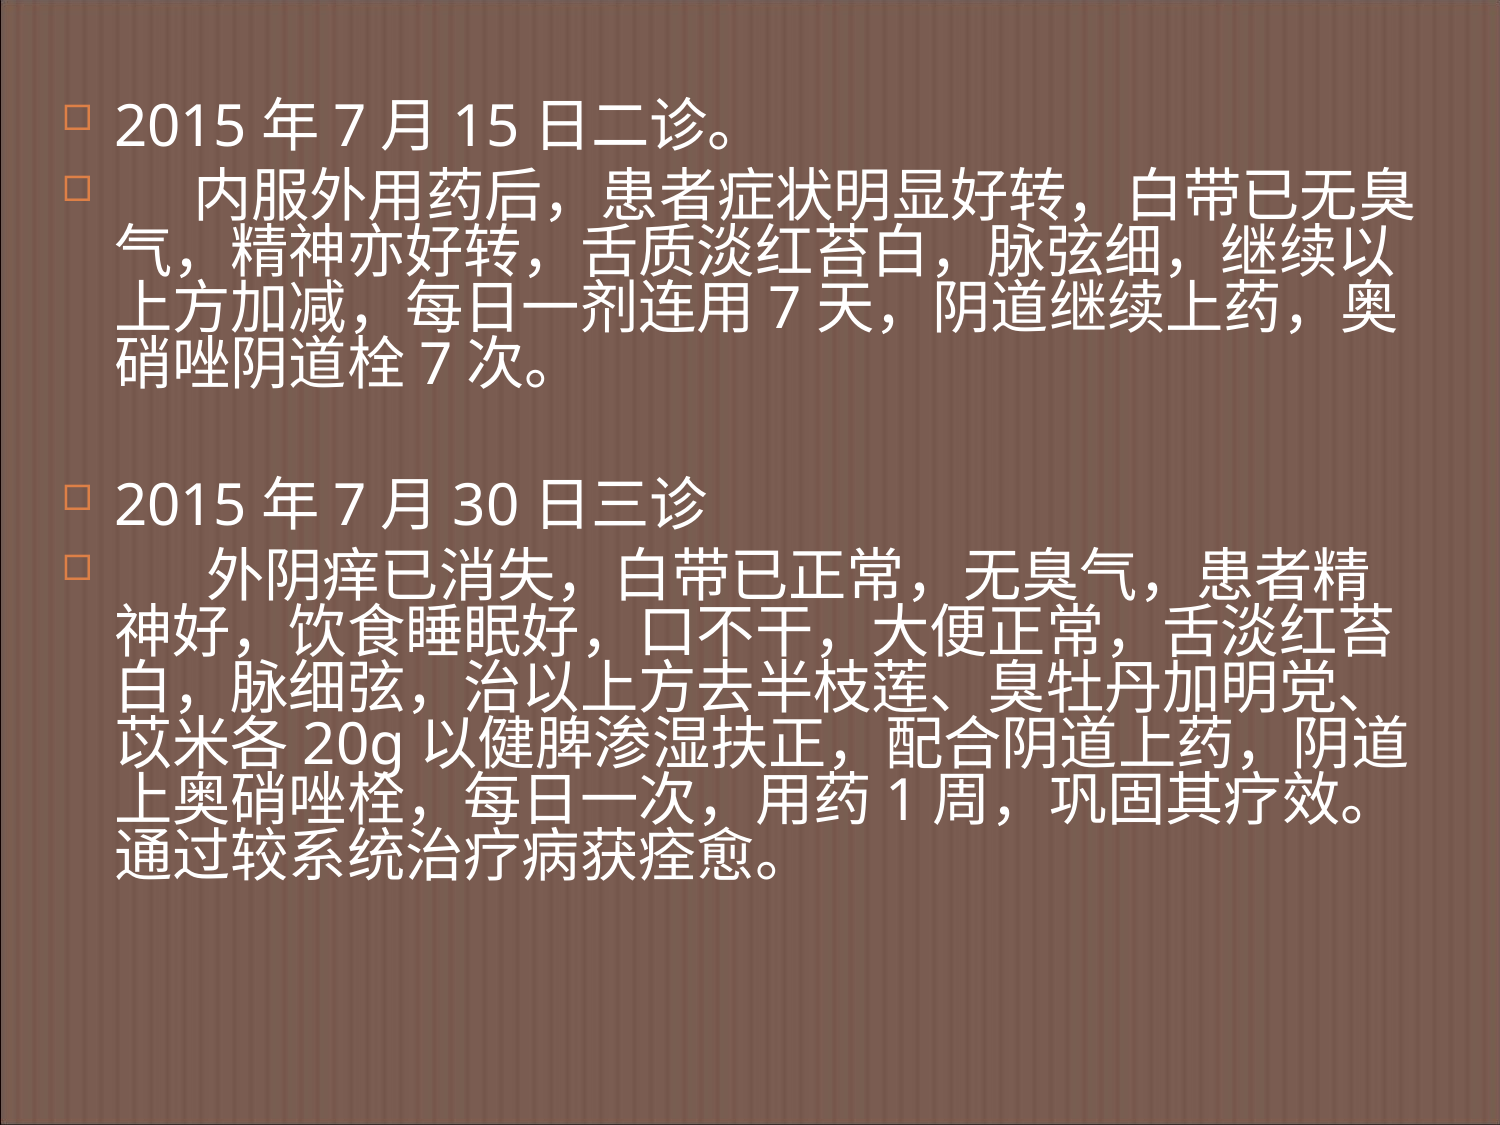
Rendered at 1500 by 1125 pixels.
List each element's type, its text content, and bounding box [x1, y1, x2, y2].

picture [0, 0, 1500, 1125]
list 2015年7月15日二诊。 内服外用药后，患者症状明显好转，白带已无臭气，精神亦好转，舌质淡红苔白，脉弦细，继续以上方加减，每日一剂连用7天，阴道继续上药，奥硝唑阴道栓7次。 2015年7月30日三诊 外阴痒已消失，白带已正常，无臭气，患者精神好，饮食睡眠好，口不干，大便正常，舌淡红苔白，脉细弦，治以上方去半枝莲、臭牡丹加明党、苡米各20g以健脾渗湿扶正，配合阴道上药，阴道上奥硝唑栓，每日一次，用药1周，巩固其疗效。通过较系统治疗病获痊愈。 [46, 93, 1442, 1032]
